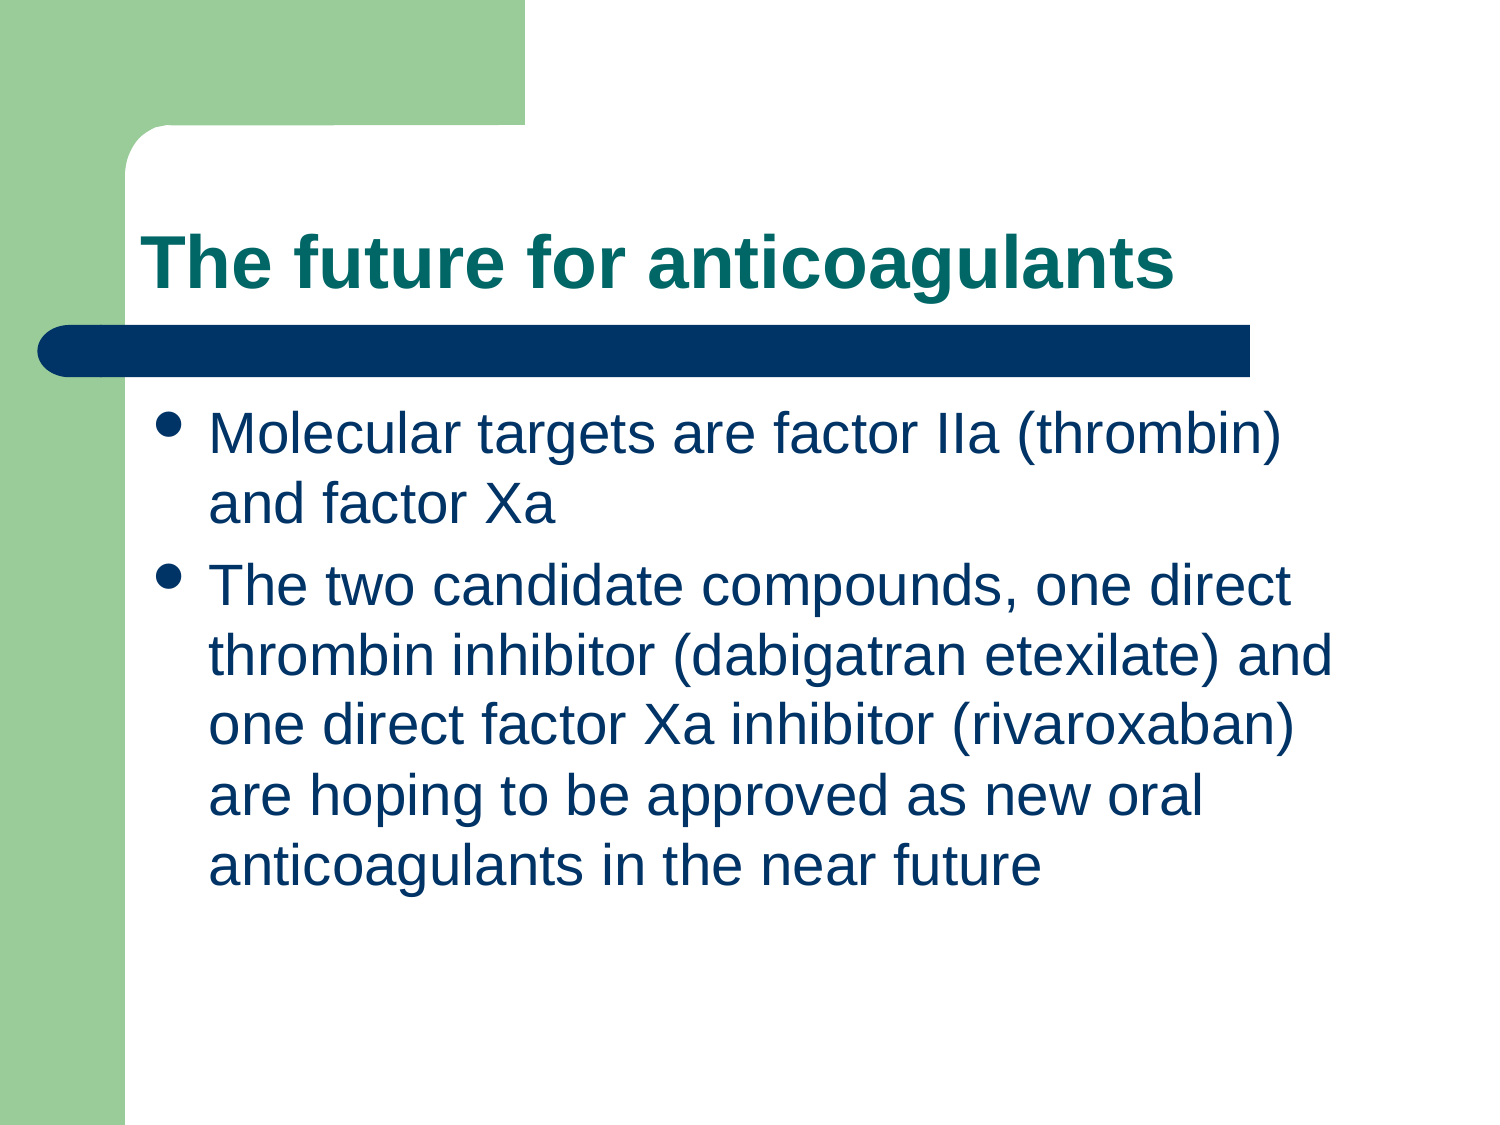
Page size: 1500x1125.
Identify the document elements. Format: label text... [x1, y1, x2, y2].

title The future for anticoagulants [125, 125, 1425, 313]
list Molecular targets are factor IIa (thrombin) and factor Xa The two candidate compounds, one direct thrombin inhibitor (dabigatran etexilate) and one direct factor Xa inhibitor (rivaroxaban) are hoping to be approved as new oral anticoagulants in the near future [137, 387, 1400, 999]
